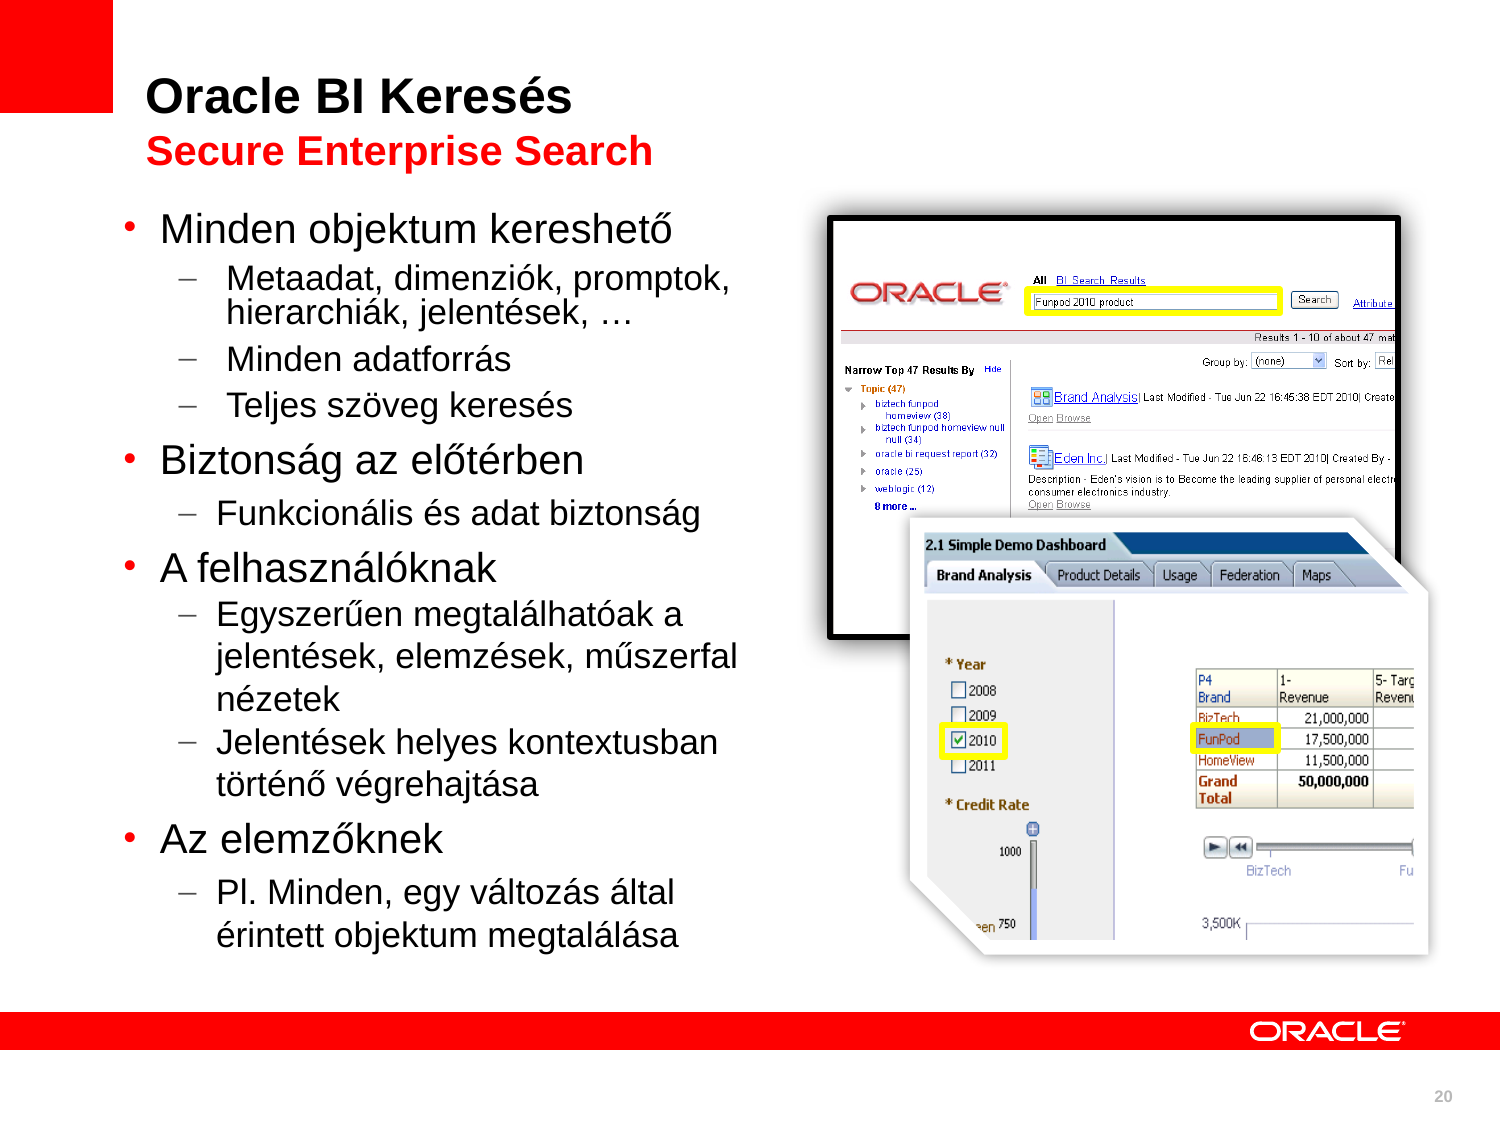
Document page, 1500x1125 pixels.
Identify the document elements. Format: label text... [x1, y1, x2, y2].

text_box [832, 220, 1396, 634]
list Minden objektum kereshető Metaadat, dimenziók, promptok, hierarchiák, jelentések, … Minden adatforrás Teljes szöveg keresés Biztonság az előtérben Funkcionális és adat biztonság A felhasználóknak Egyszerűen megtalálhatóak a jelentések, elemzések, műszerfal nézetek Jelentések helyes kontextusban történő végrehajtása Az elemzőknek Pl. Minden, egy változás által érintett objektum megtalálása [122, 210, 781, 1038]
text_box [916, 524, 1422, 948]
title Oracle BI Keresés Secure Enterprise Search [145, 63, 1390, 205]
picture [0, 1012, 1500, 1050]
picture [0, 0, 113, 113]
